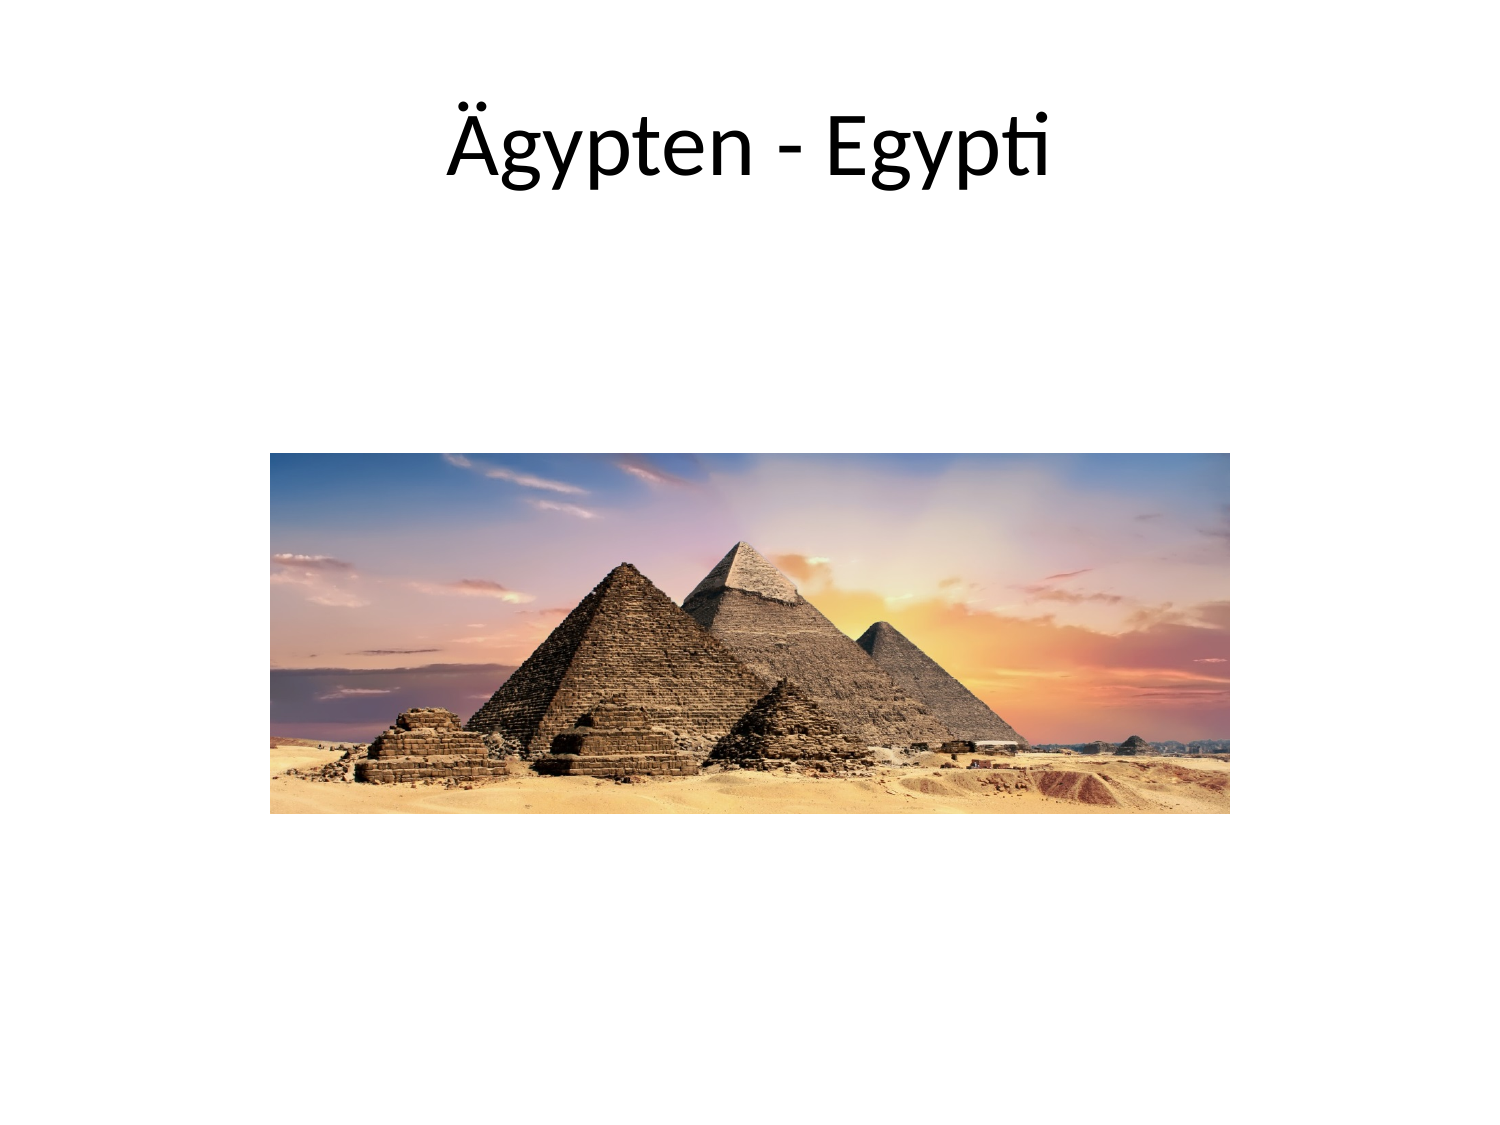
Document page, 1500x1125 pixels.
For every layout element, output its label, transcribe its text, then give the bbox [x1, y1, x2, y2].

title Ägypten - Egypti [75, 45, 1425, 233]
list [269, 453, 1231, 814]
